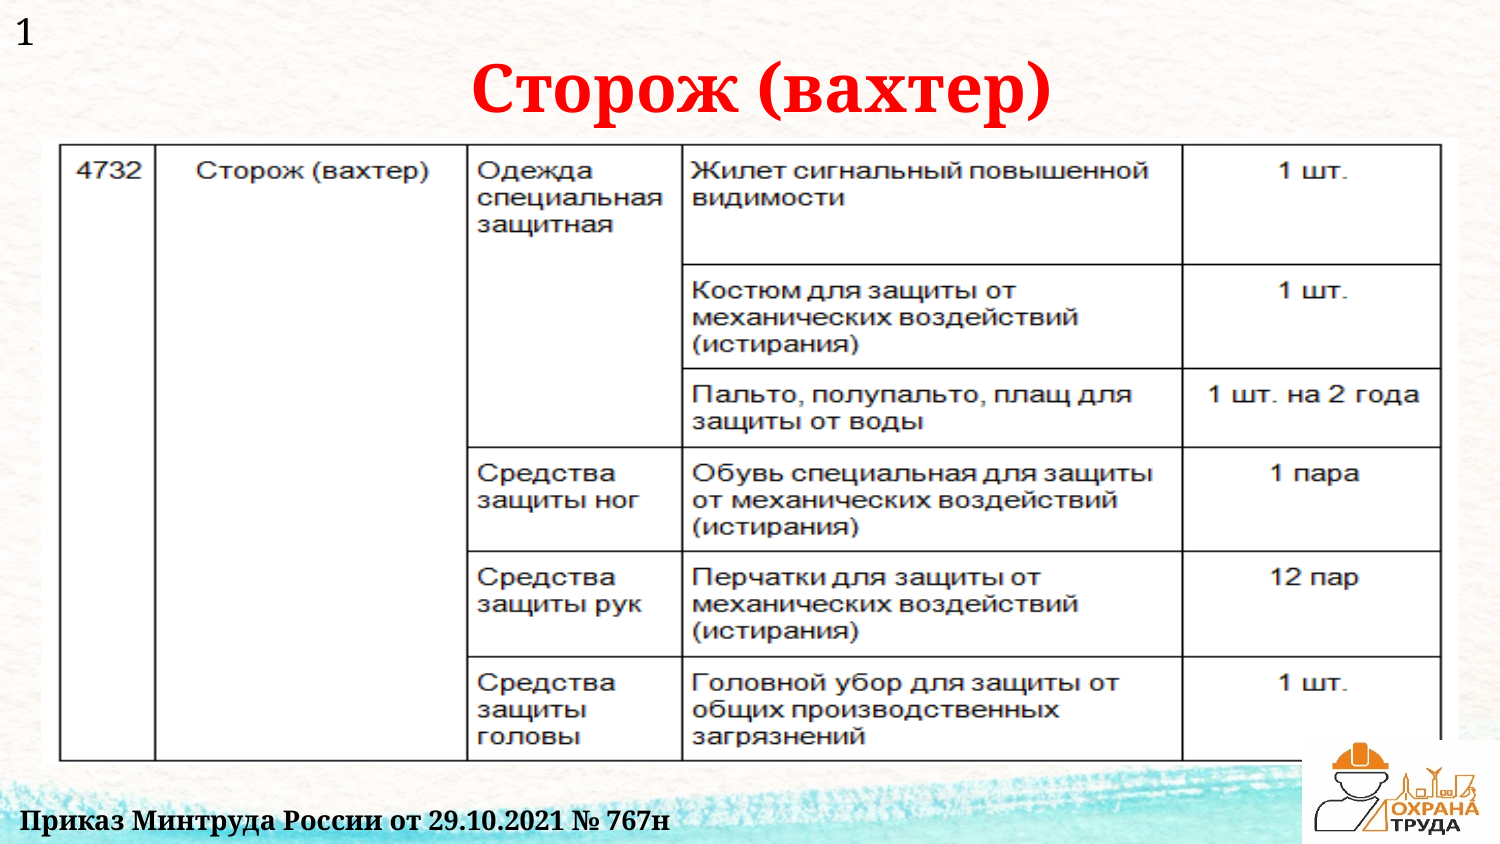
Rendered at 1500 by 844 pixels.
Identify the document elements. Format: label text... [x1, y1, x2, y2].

text_box 1 [0, 0, 54, 61]
text_box Приказ Минтруда России от 29.10.2021 № 767н [4, 795, 856, 843]
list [41, 138, 1459, 765]
title Сторож (вахтер) [171, 20, 1353, 138]
picture [0, 0, 1500, 844]
